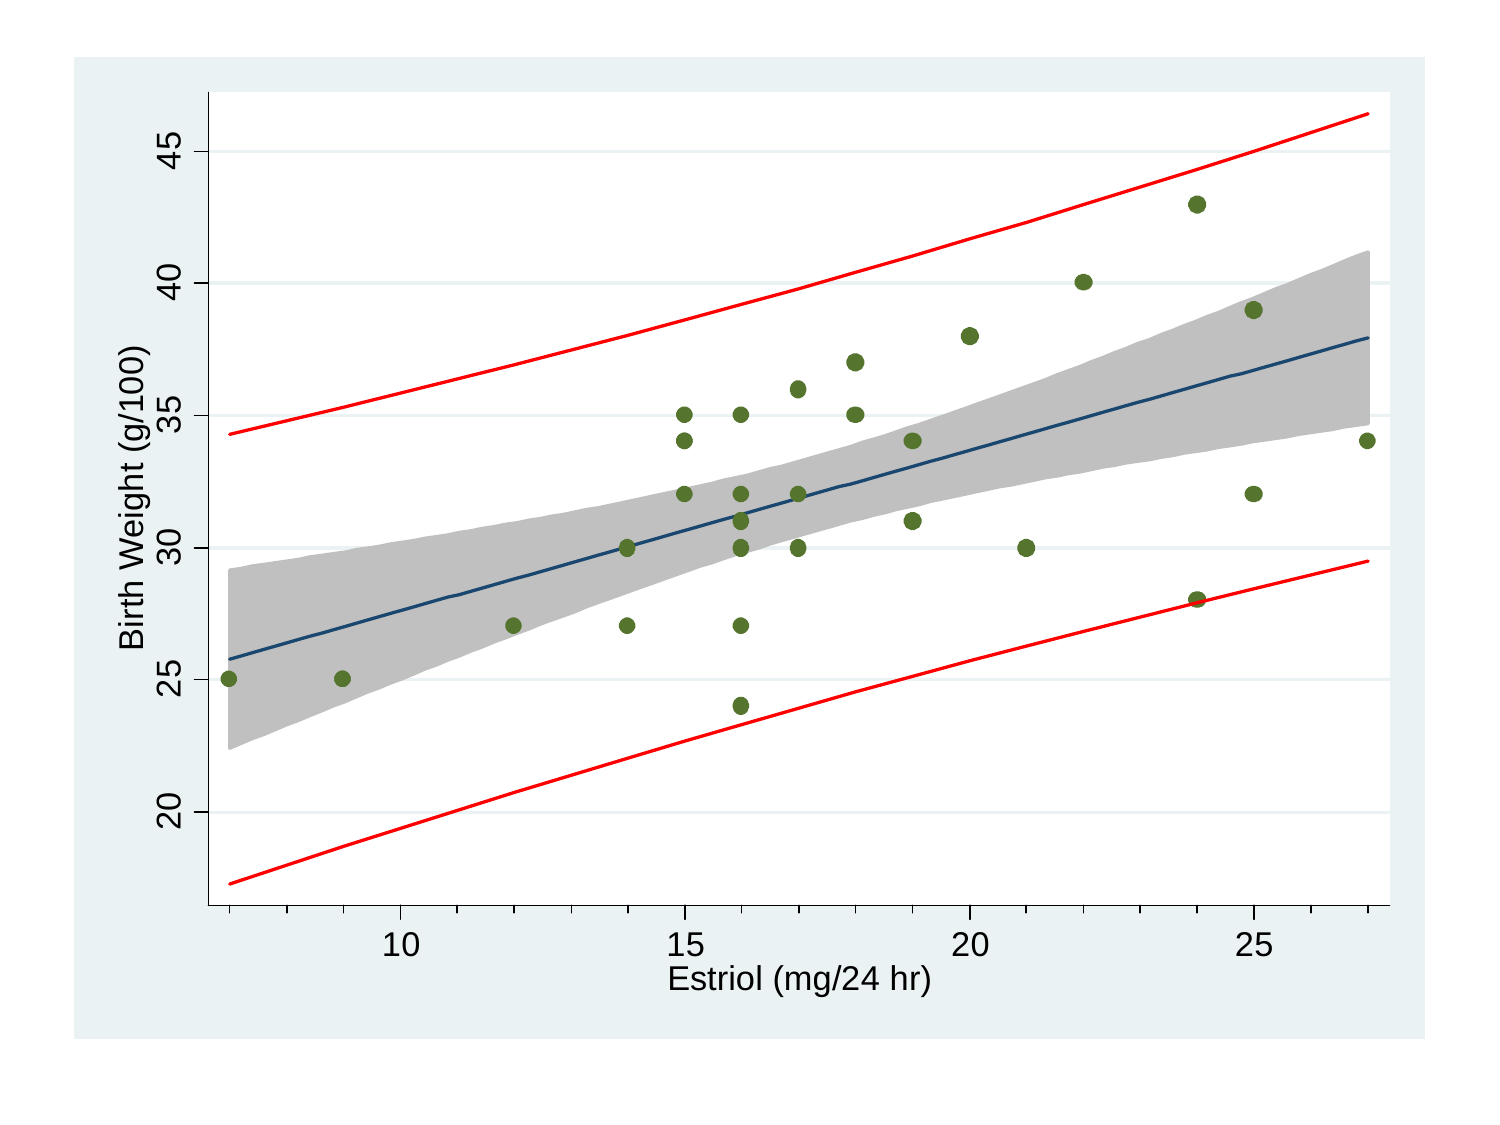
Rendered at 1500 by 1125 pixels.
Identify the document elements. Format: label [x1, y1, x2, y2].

picture [62, 45, 1436, 1051]
